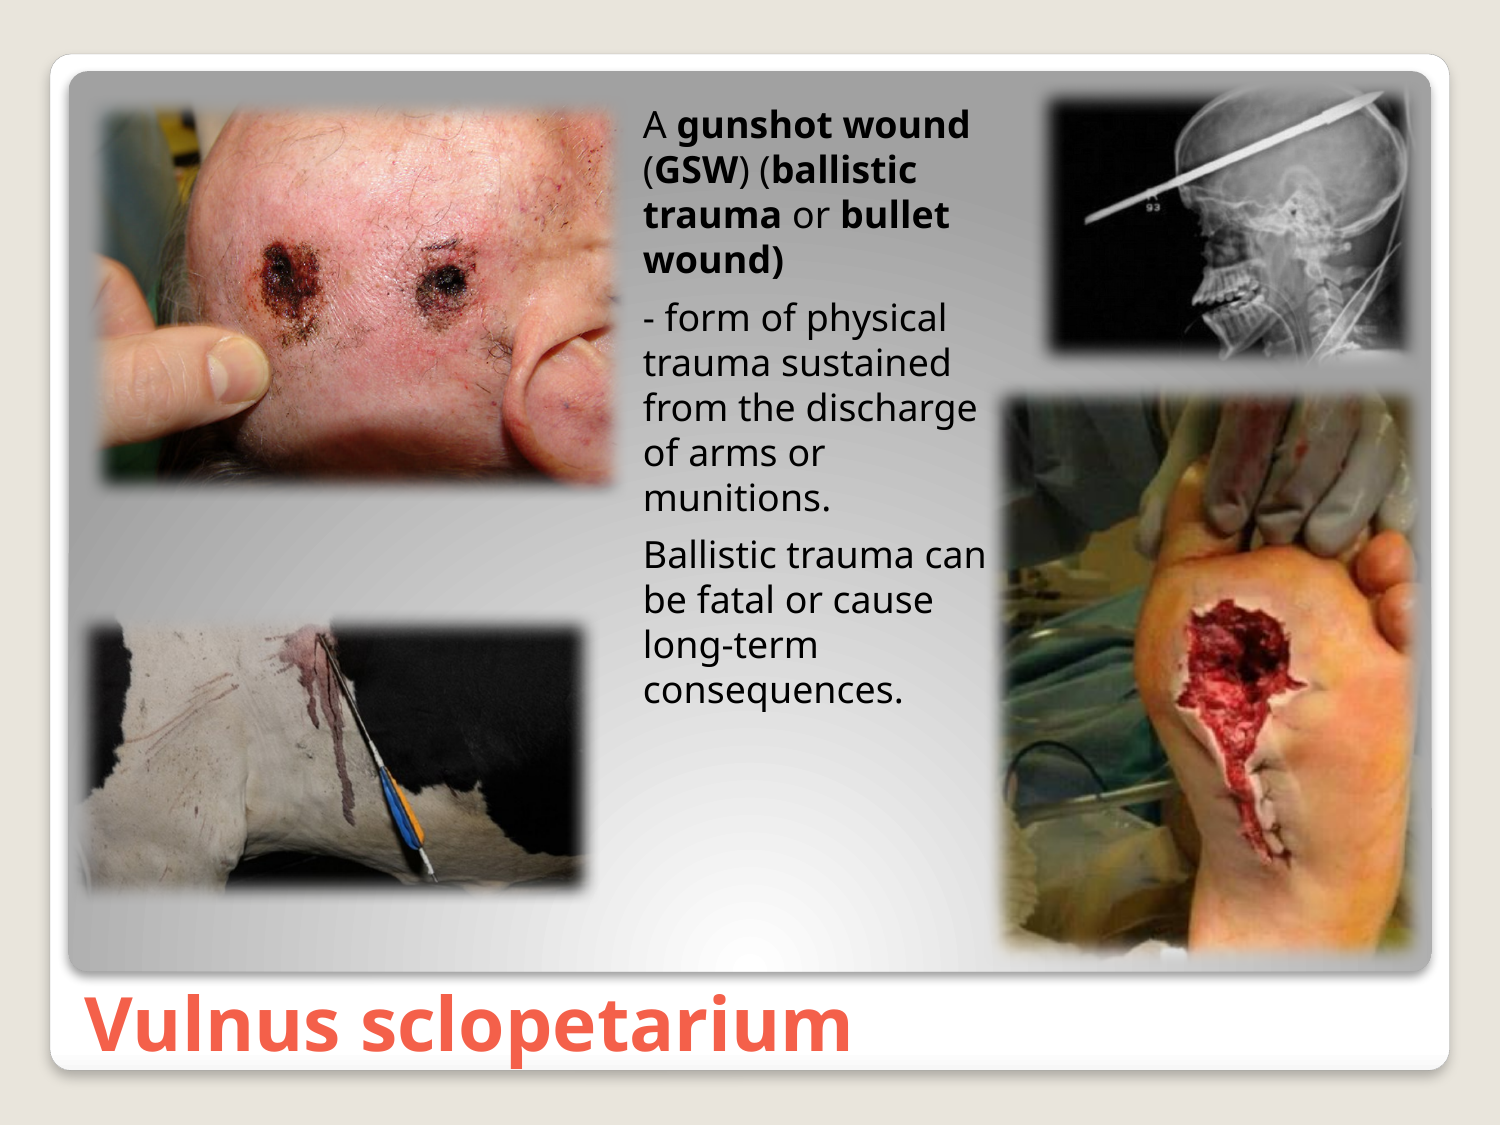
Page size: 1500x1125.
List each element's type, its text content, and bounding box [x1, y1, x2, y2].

text_box A gunshot wound (GSW) (ballistic trauma or bullet wound) - form of physical trauma sustained from the discharge of arms or munitions. Ballistic trauma can be fatal or cause long-term consequences. [628, 94, 1013, 719]
picture [69, 608, 601, 906]
picture [984, 377, 1428, 967]
picture [84, 93, 629, 502]
picture [1029, 80, 1423, 373]
title Vulnus sclopetarium [70, 901, 1413, 1074]
